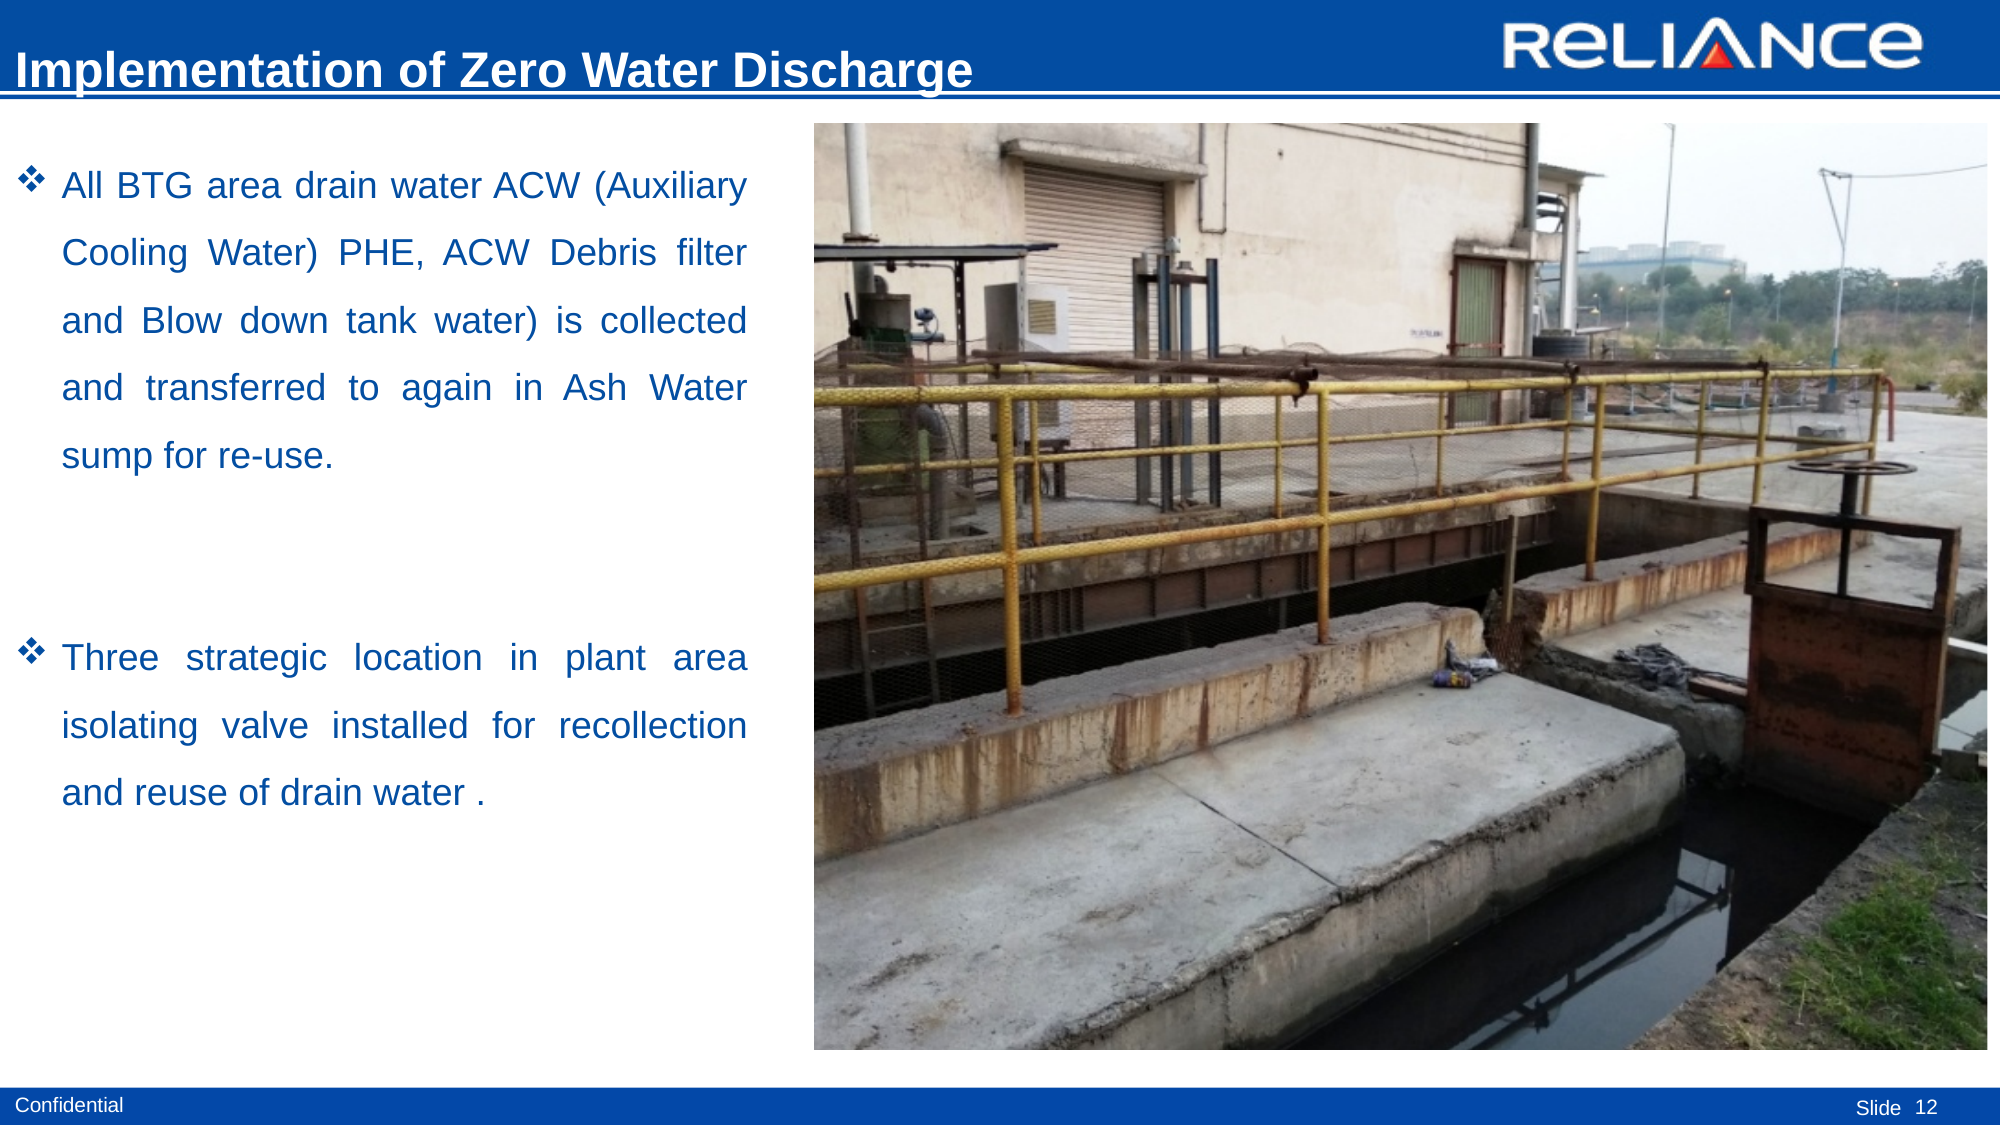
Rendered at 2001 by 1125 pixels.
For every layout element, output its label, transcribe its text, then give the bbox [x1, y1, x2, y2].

text_box All BTG area drain water ACW (Auxiliary Cooling Water) PHE, ACW Debris filter and Blow down tank water) is collected and transferred to again in Ash Water sump for re-use. Three strategic location in plant area isolating valve installed for recollection and reuse of drain water . [0, 131, 763, 821]
slide_number 12 [1899, 1087, 2000, 1125]
text_box Implementation of Zero Water Discharge [0, 0, 1425, 75]
picture [0, 0, 2000, 91]
picture [813, 123, 1988, 1051]
